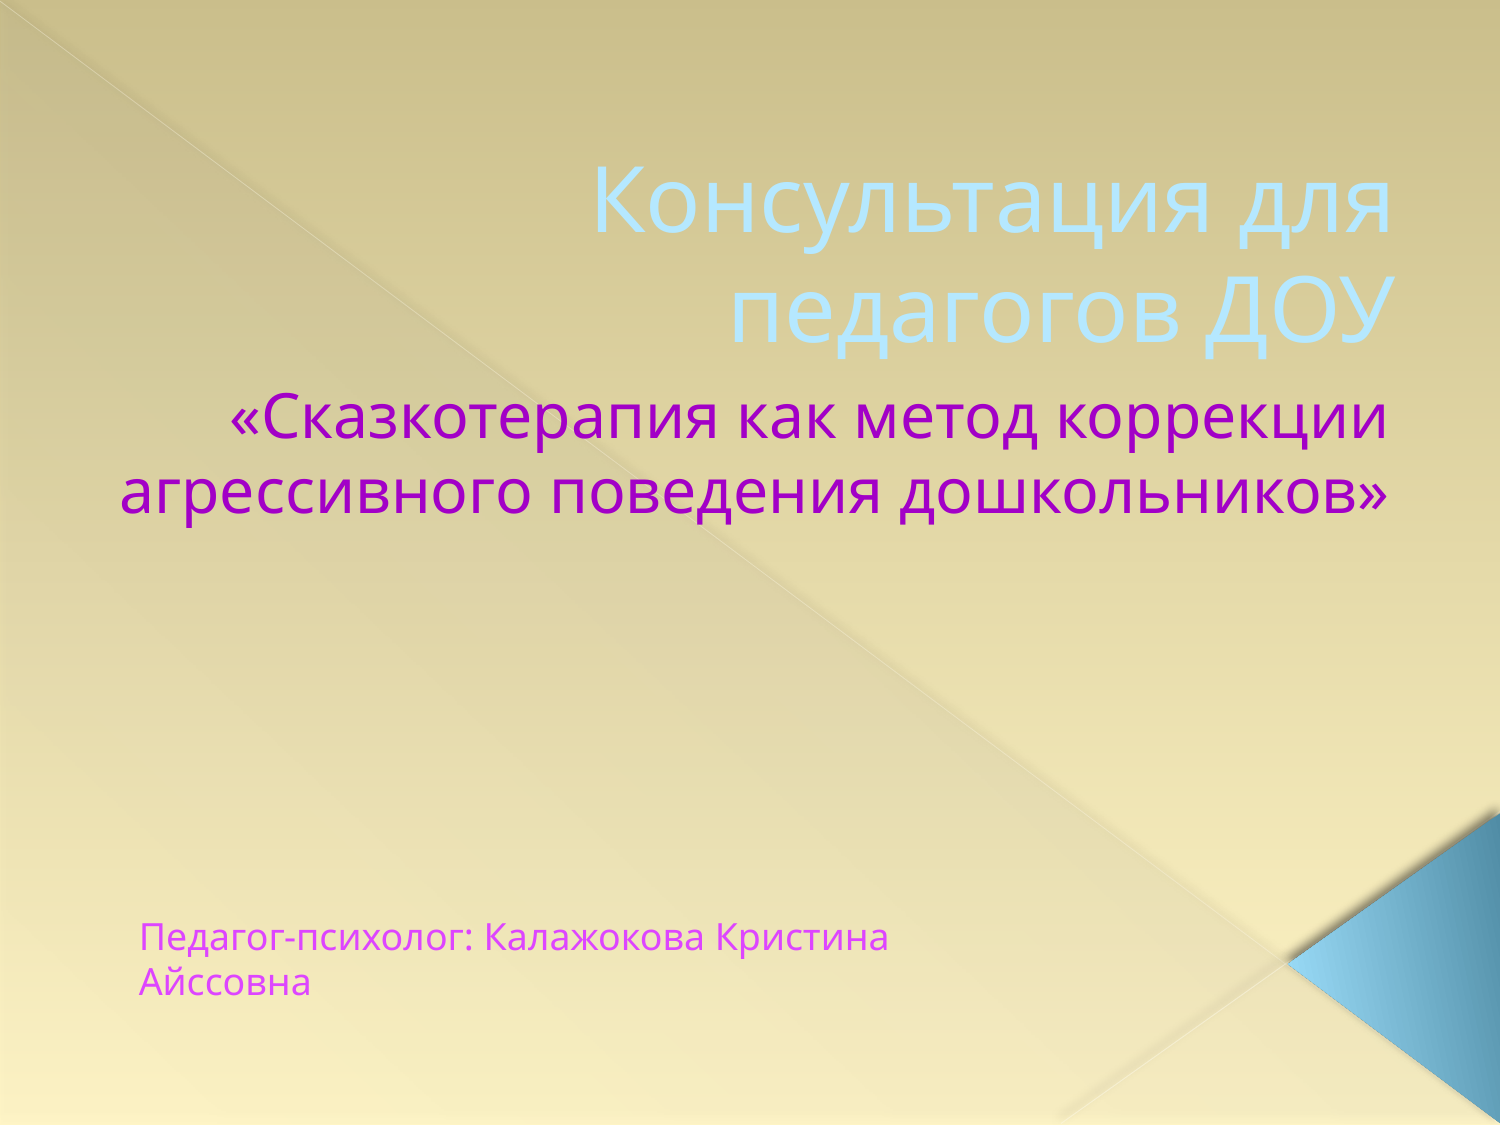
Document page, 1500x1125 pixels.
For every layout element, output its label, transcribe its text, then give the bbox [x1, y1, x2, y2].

subtitle «Сказкотерапия как метод коррекции агрессивного поведения дошкольников» [88, 369, 1412, 657]
title Консультация для педагогов ДОУ [88, 127, 1412, 369]
text_box Педагог-психолог: Калажокова Кристина Айссовна [123, 905, 916, 1010]
